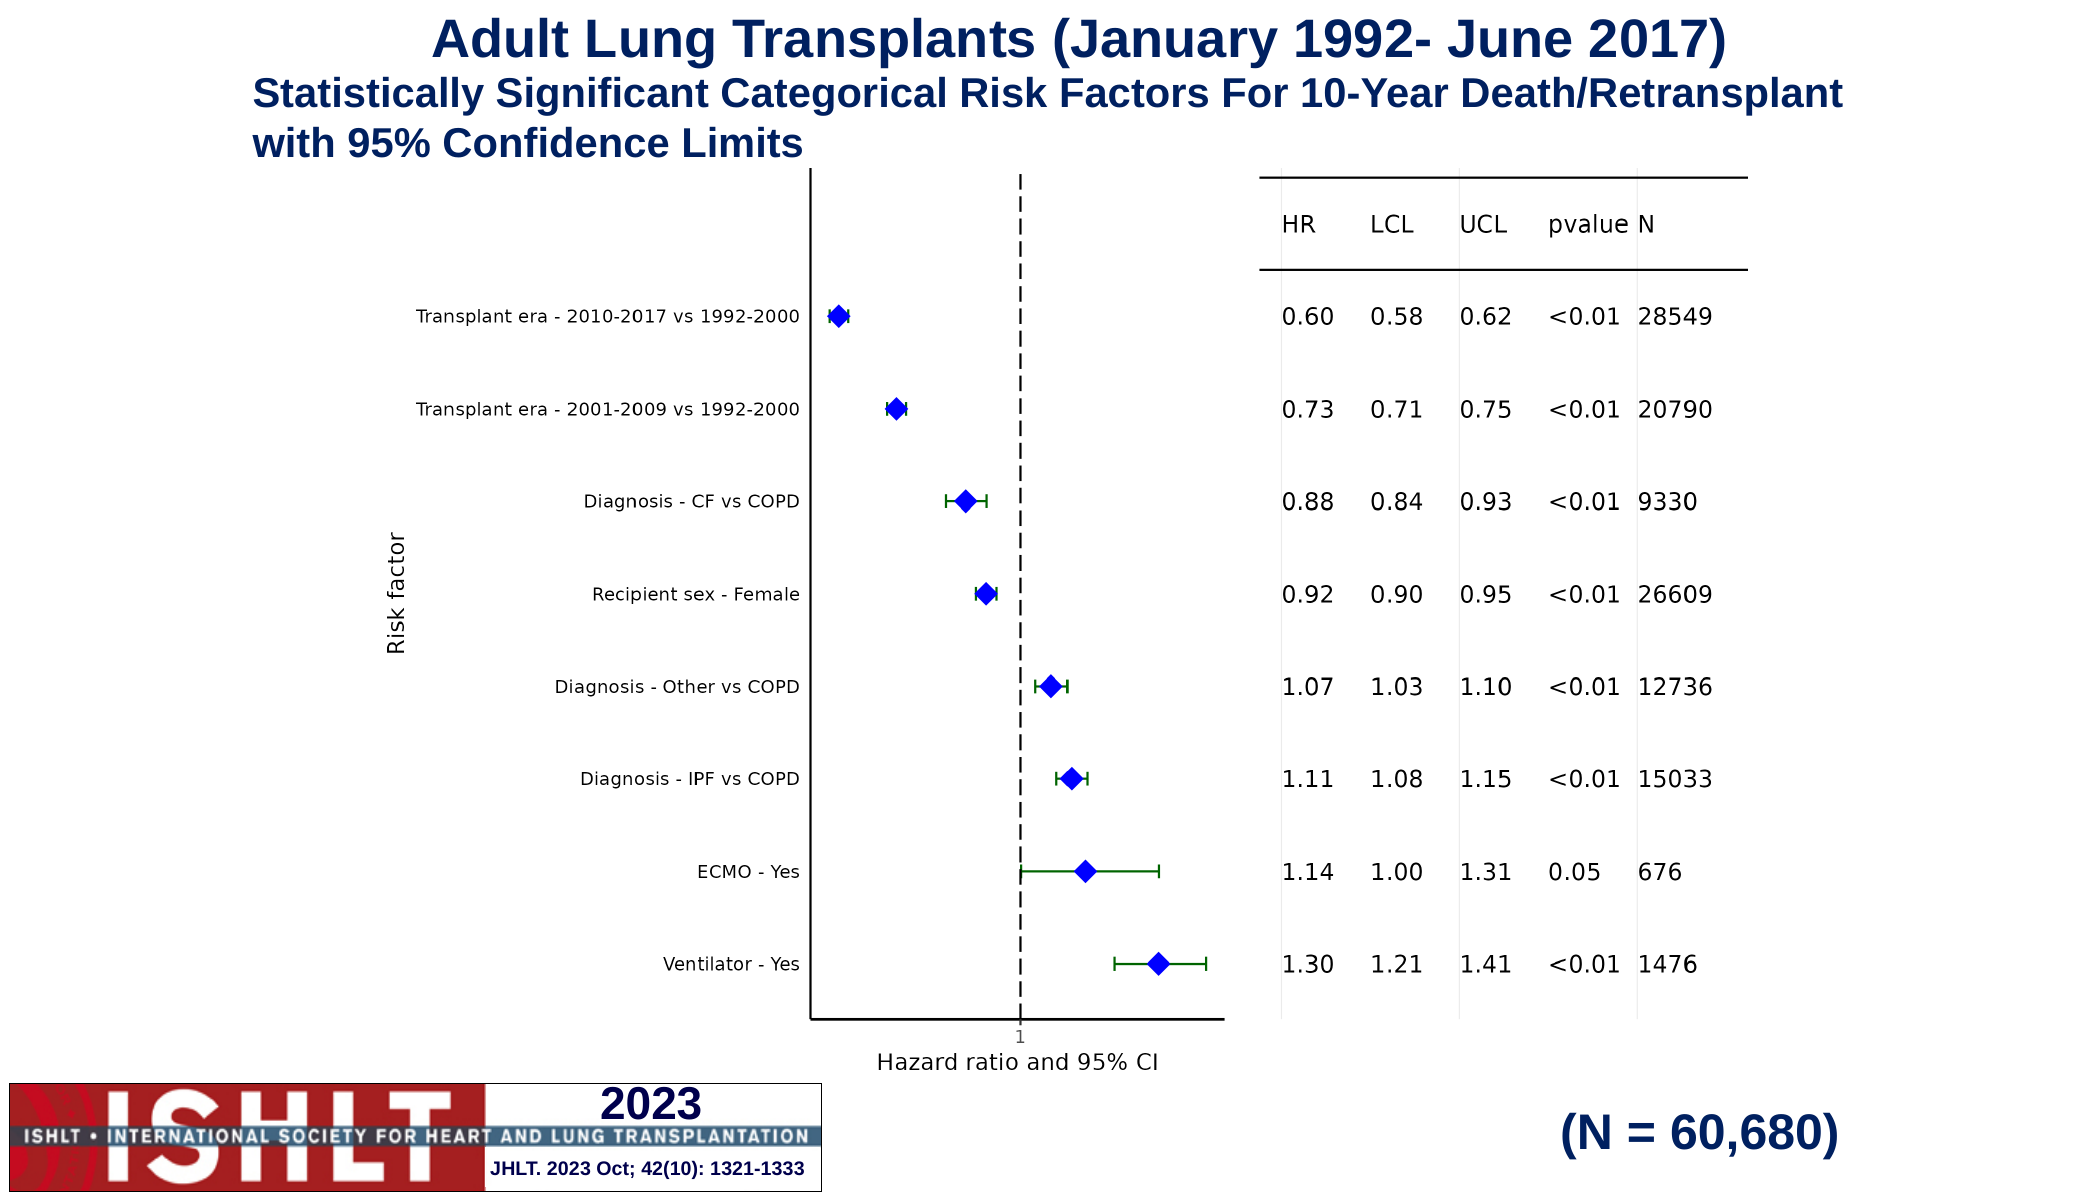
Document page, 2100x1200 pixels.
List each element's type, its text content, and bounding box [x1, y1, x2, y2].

text_box (N = 60,680) [1537, 1092, 1863, 1168]
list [387, 168, 1749, 1076]
picture [10, 1084, 821, 1191]
text_box Statistically Significant Categorical Risk Factors For 10-Year Death/Retransplant with 95% Confidence Limits [237, 31, 1950, 195]
title Adult Lung Transplants (January 1992- June 2017) [121, 0, 2040, 111]
